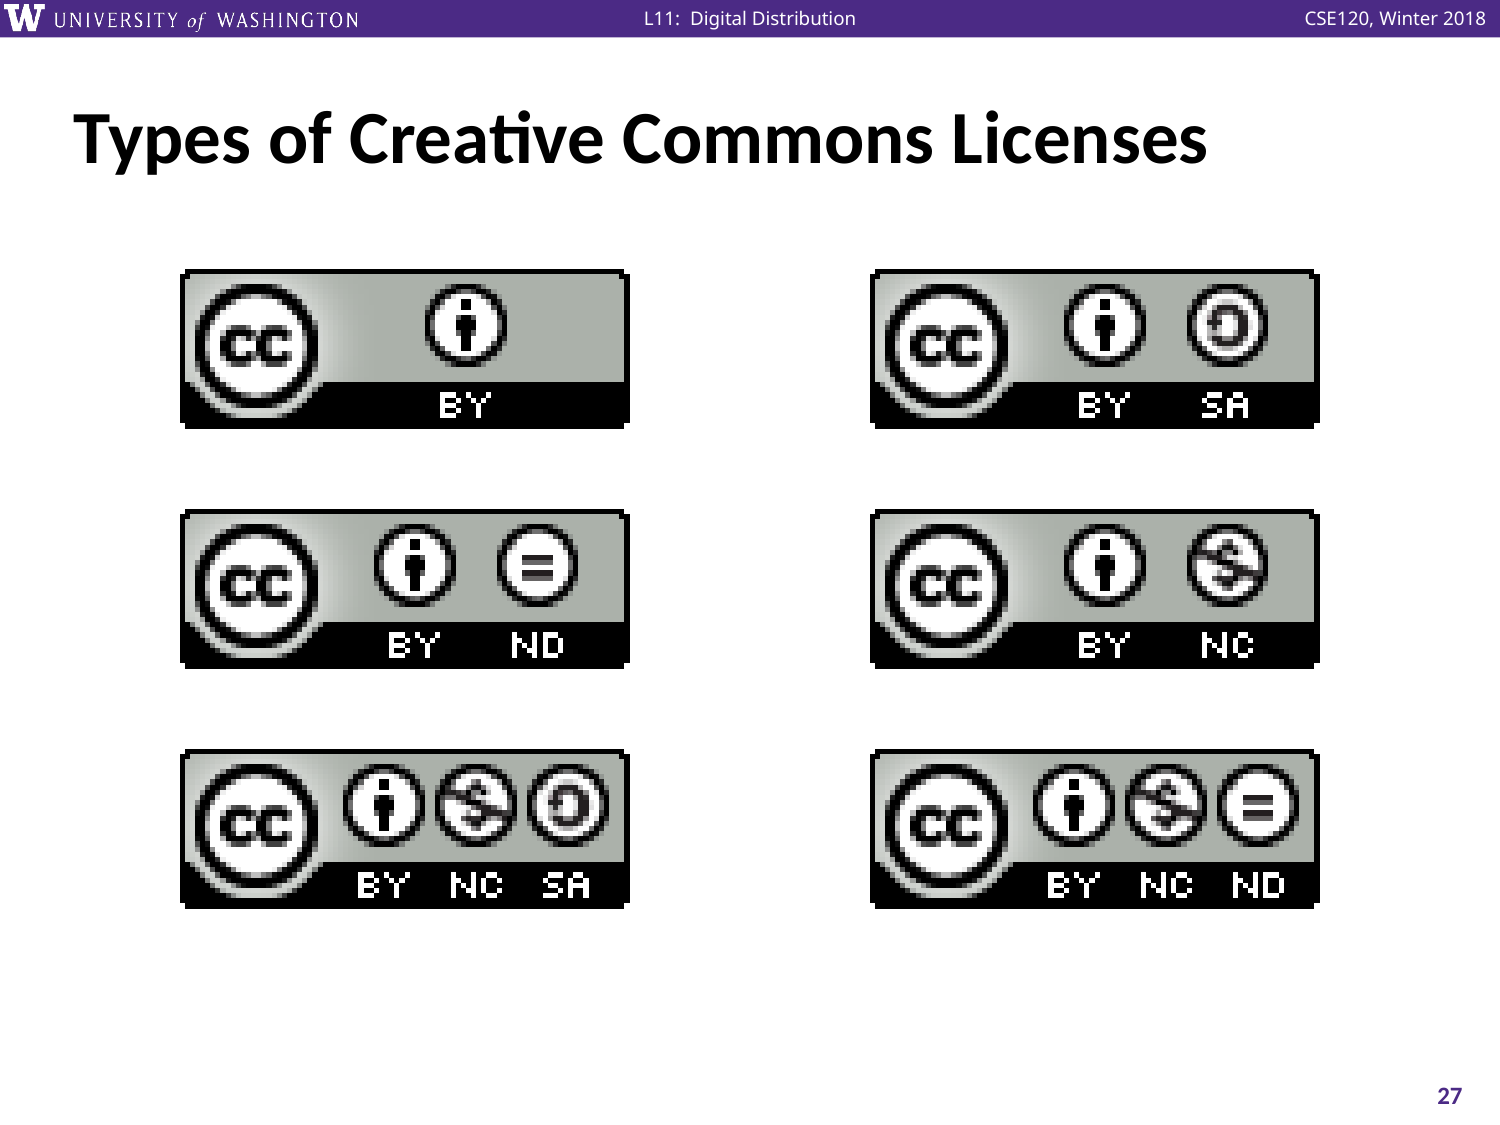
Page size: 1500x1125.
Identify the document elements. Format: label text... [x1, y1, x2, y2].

picture [869, 269, 1321, 429]
picture [179, 749, 631, 909]
slide_number 27 [1400, 1065, 1500, 1125]
picture [869, 749, 1321, 909]
picture [869, 509, 1321, 669]
picture [4, 4, 358, 32]
picture [179, 509, 631, 669]
picture [179, 269, 631, 429]
title Types of Creative Commons Licenses [58, 71, 1438, 197]
